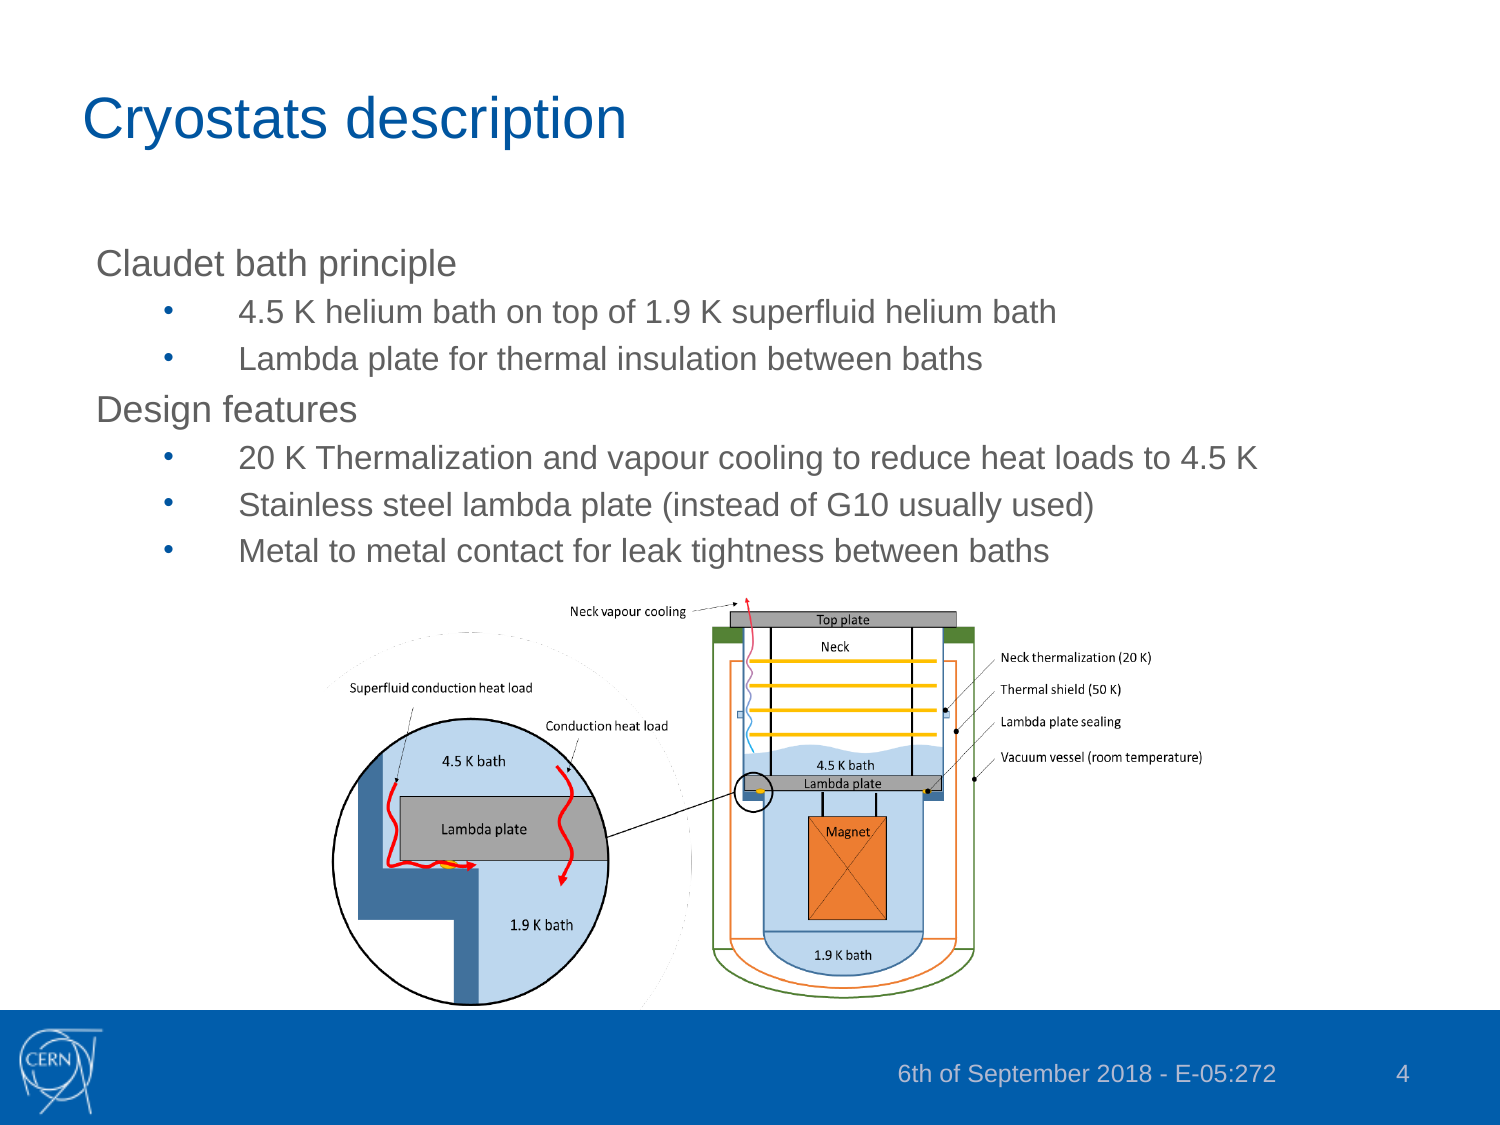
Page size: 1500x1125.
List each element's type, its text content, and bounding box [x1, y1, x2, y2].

title Cryostats description [75, 38, 1425, 193]
footer 6th of September 2018 - E-05:272 [850, 1042, 1326, 1103]
picture [323, 592, 1211, 1011]
slide_number 4 [1342, 1042, 1425, 1103]
list Claudet bath principle 4.5 K helium bath on top of 1.9 K superfluid helium bath Lambda plate for thermal insulation between baths Design features 20 K Thermalization and vapour cooling to reduce heat loads to 4.5 K Stainless steel lambda plate (instead of G10 usually used) Metal to metal contact for leak tightness between baths [75, 231, 1454, 981]
